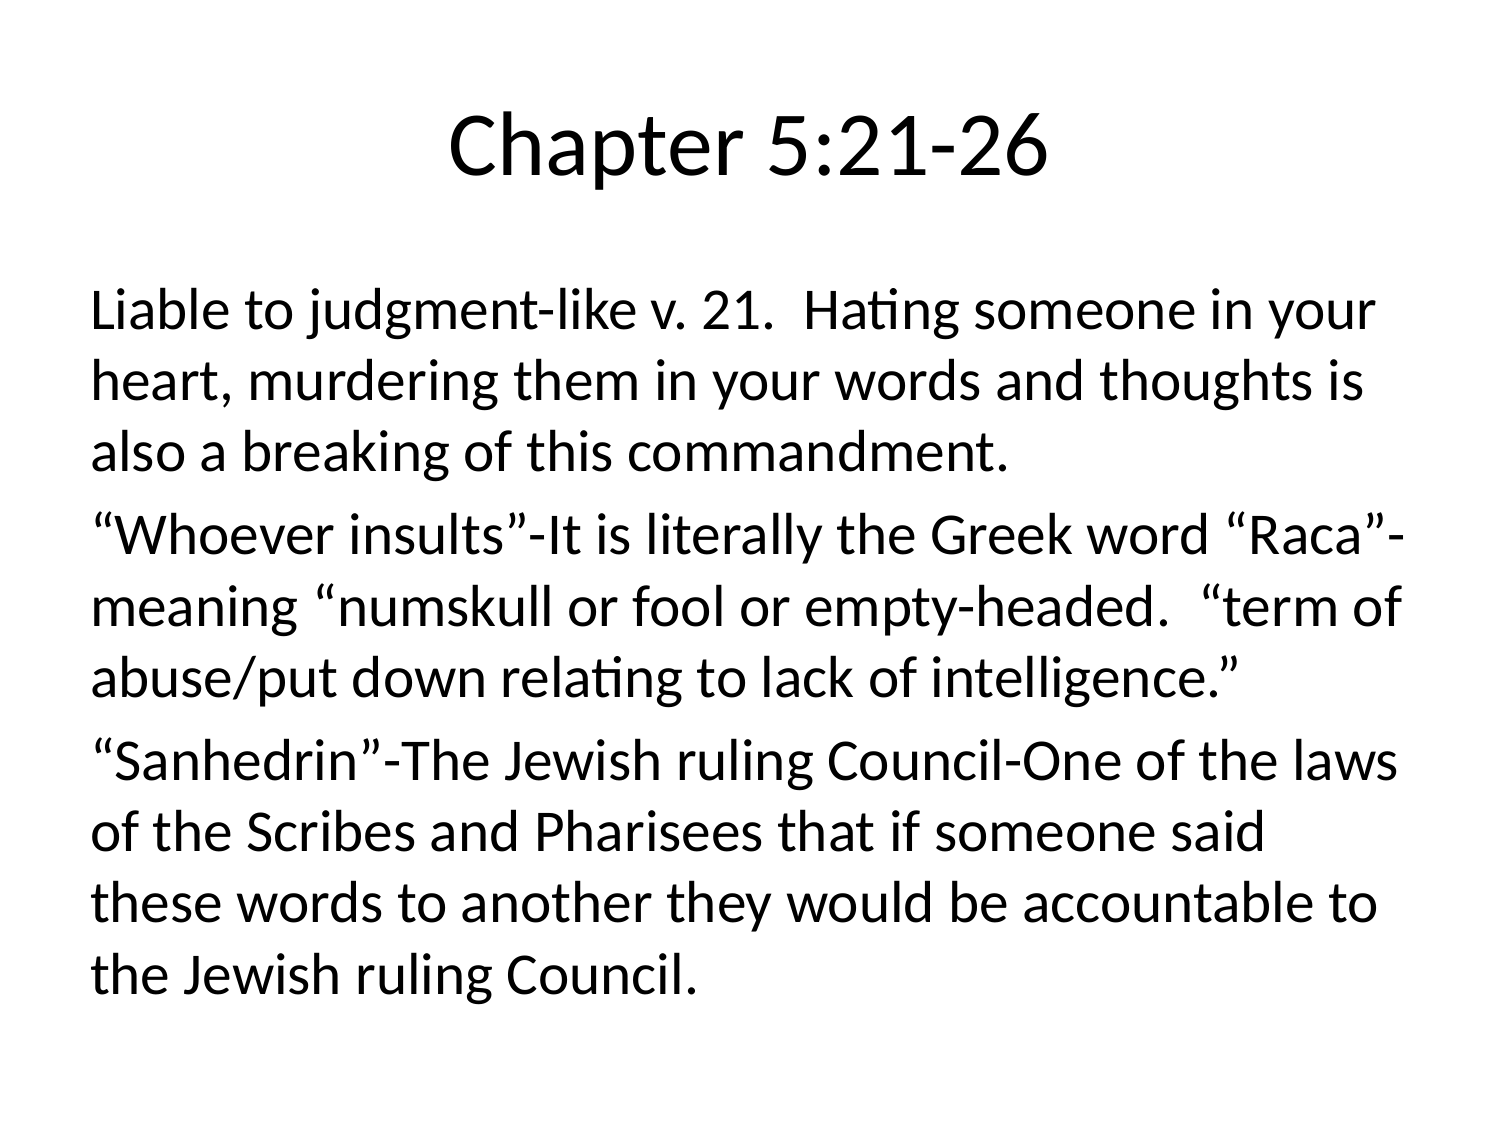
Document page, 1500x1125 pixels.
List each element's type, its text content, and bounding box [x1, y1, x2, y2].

list Liable to judgment-like v. 21. Hating someone in your heart, murdering them in your words and thoughts is also a breaking of this commandment. “Whoever insults”-It is literally the Greek word “Raca”- meaning “numskull or fool or empty-headed. “term of abuse/put down relating to lack of intelligence.” “Sanhedrin”-The Jewish ruling Council-One of the laws of the Scribes and Pharisees that if someone said these words to another they would be accountable to the Jewish ruling Council. [75, 262, 1425, 1050]
title Chapter 5:21-26 [75, 45, 1425, 233]
